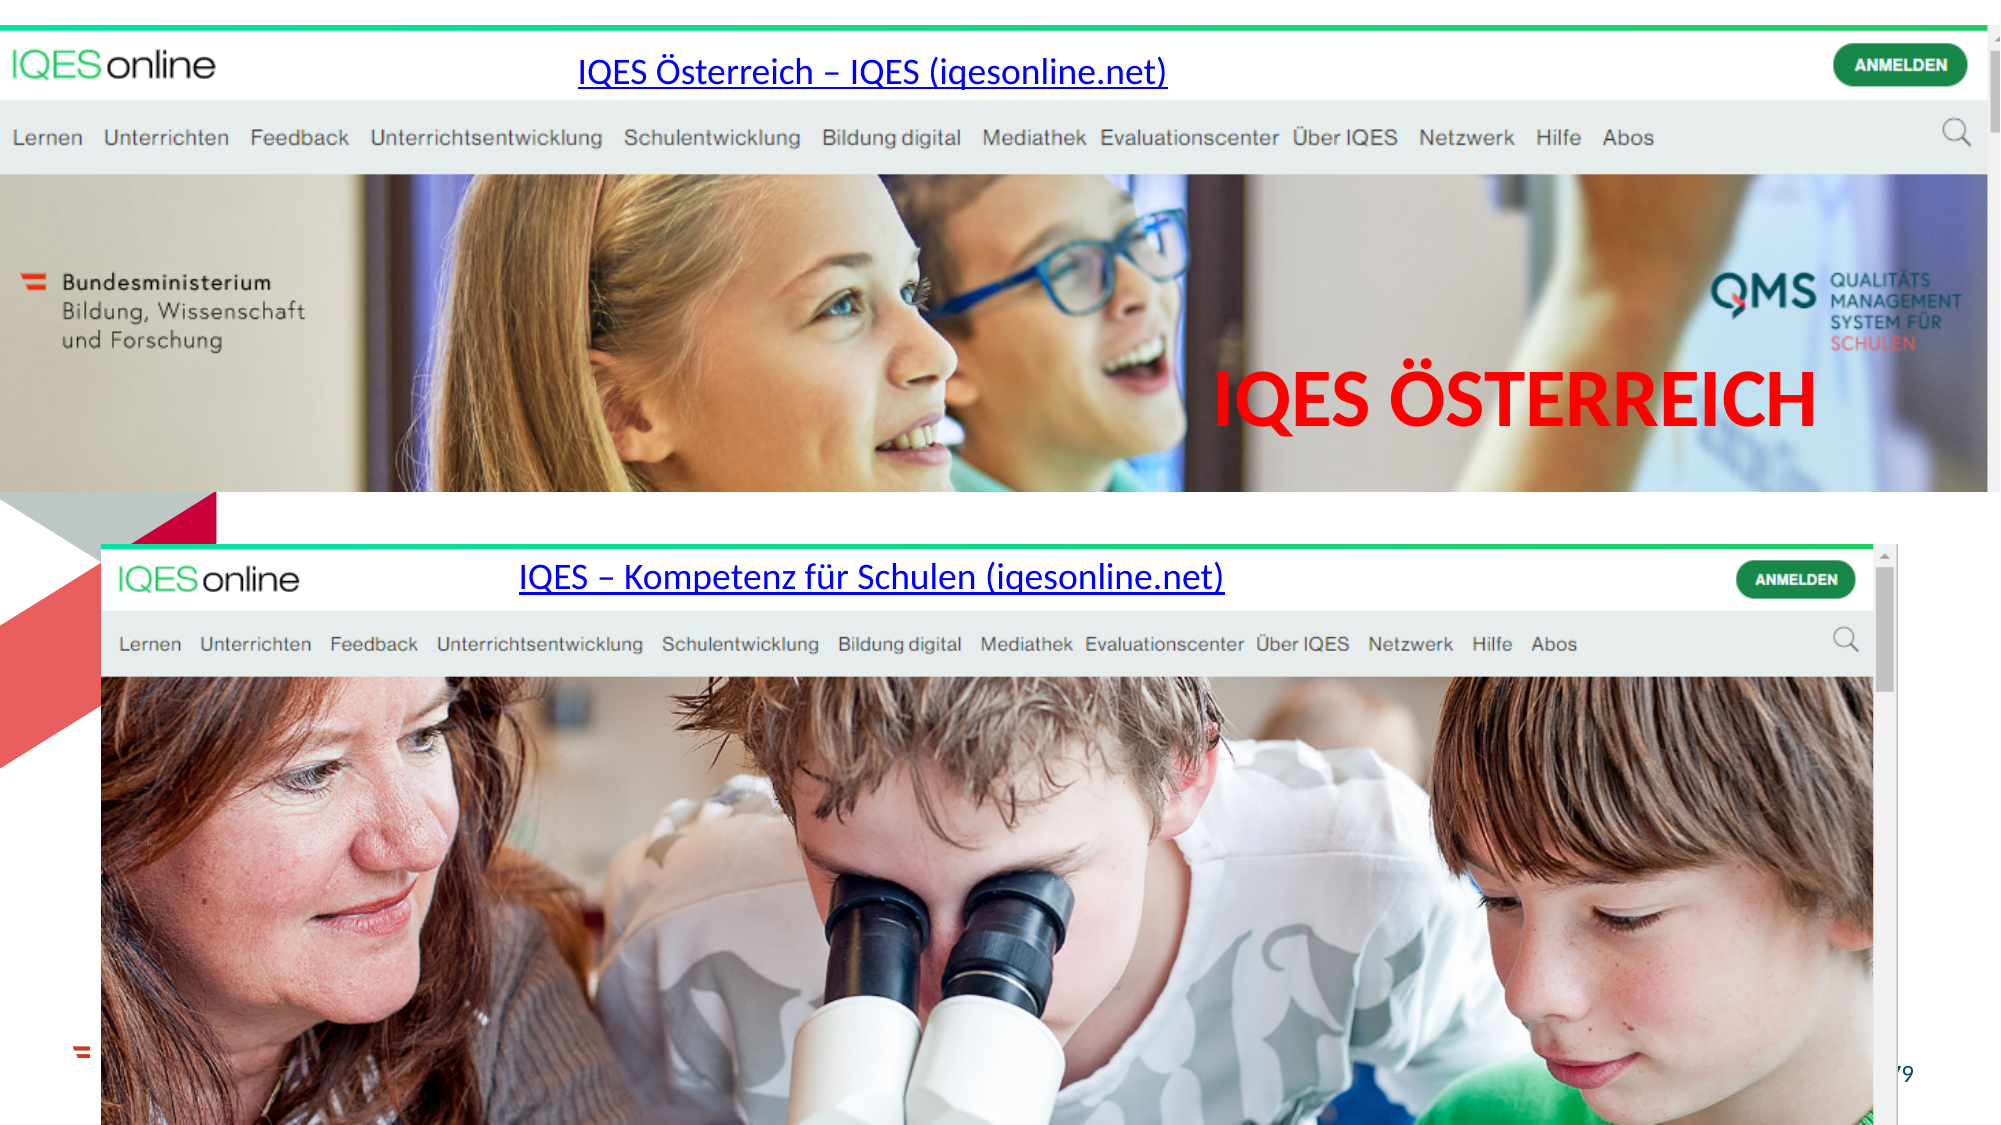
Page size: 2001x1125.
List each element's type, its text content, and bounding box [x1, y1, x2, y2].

picture [0, 24, 2000, 493]
slide_number 78 [1906, 1042, 2000, 1103]
picture [61, 544, 1899, 1125]
